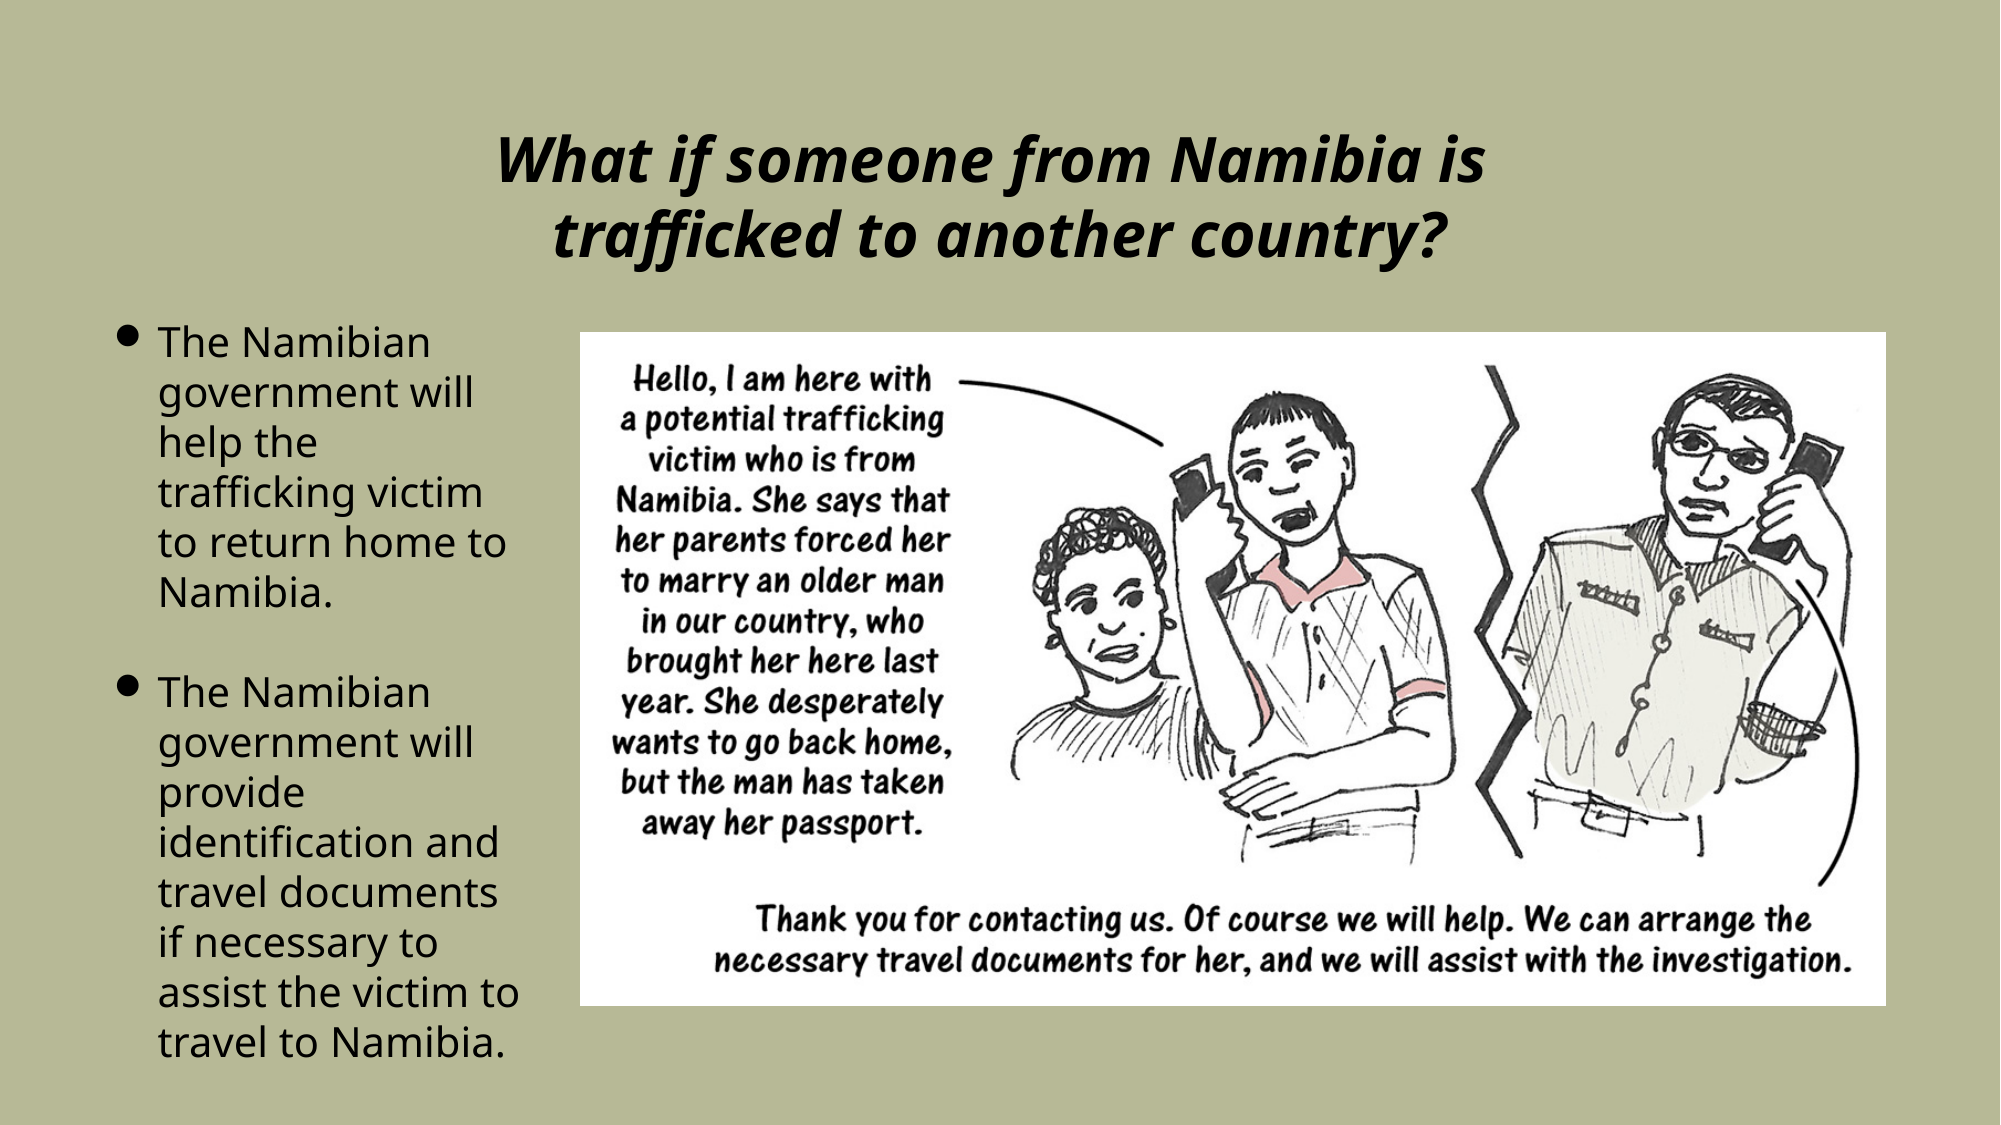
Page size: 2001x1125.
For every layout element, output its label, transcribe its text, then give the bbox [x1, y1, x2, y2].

picture [580, 332, 1886, 1006]
list The Namibian government will help the trafficking victim to return home to Namibia. The Namibian government will provide identification and travel documents if necessary to assist the victim to travel to Namibia. [114, 315, 525, 1006]
title What if someone from Namibia is trafficked to another country? [0, 119, 2000, 271]
